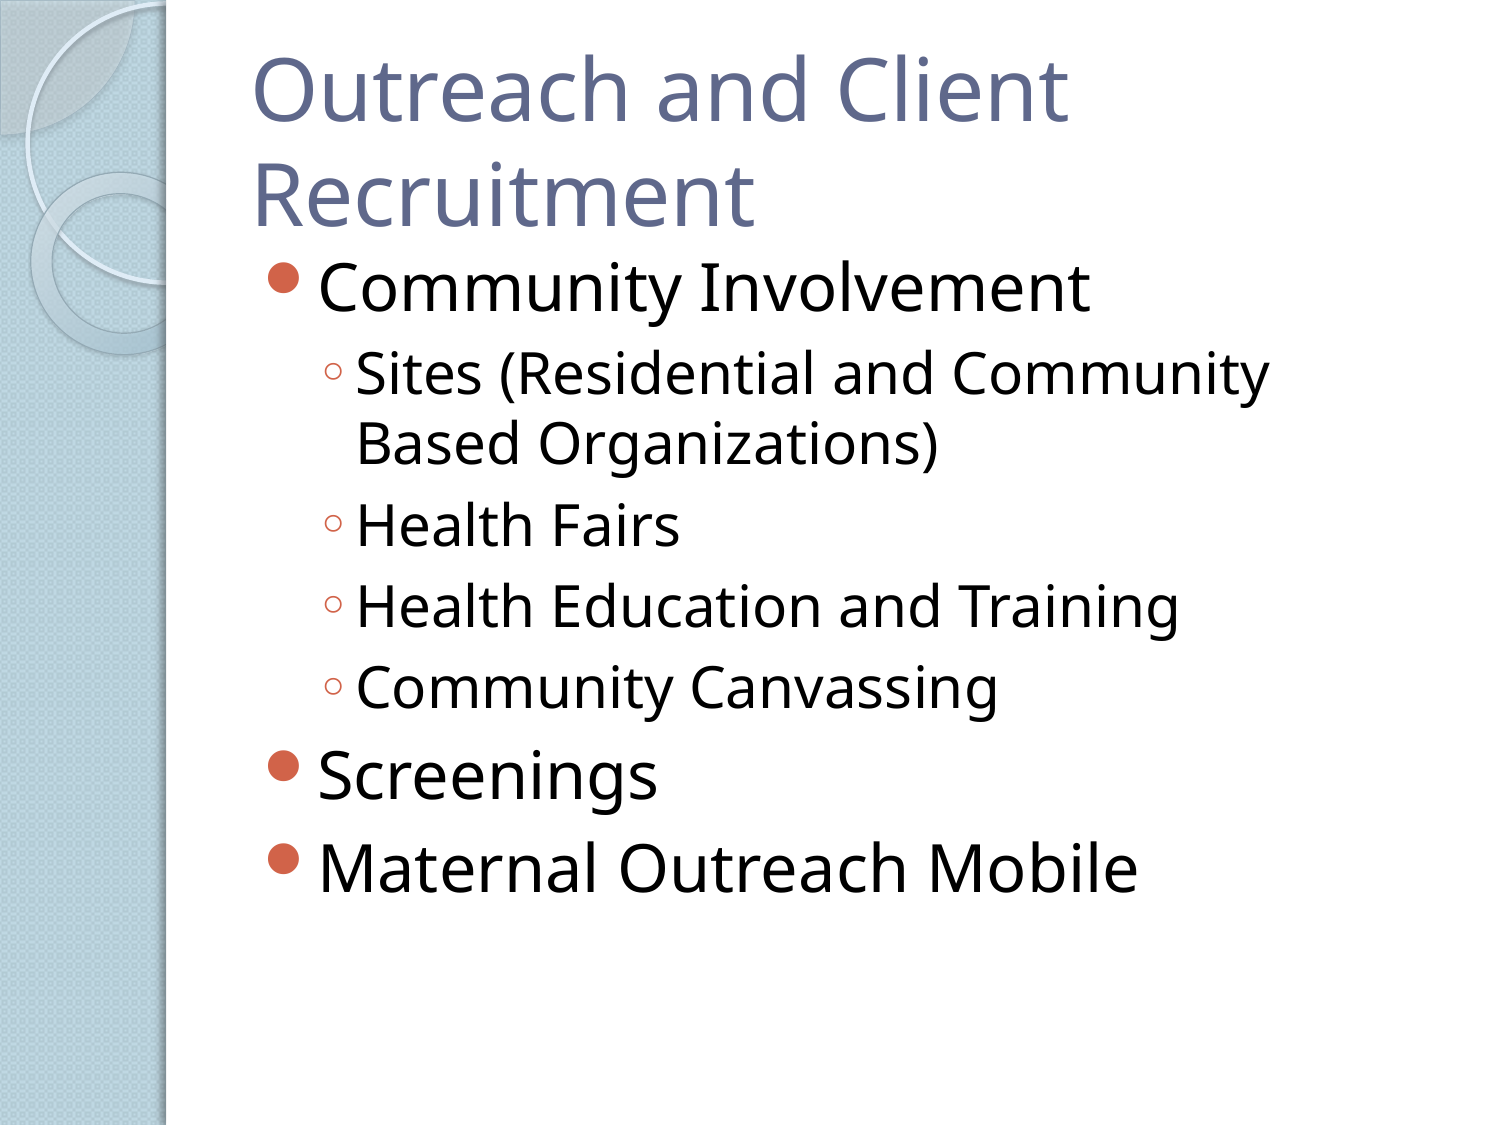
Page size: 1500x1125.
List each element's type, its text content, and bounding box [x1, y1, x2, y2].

list Community Involvement Sites (Residential and Community Based Organizations) Health Fairs Health Education and Training Community Canvassing Screenings Maternal Outreach Mobile [235, 237, 1466, 1025]
title Outreach and Client Recruitment [235, 45, 1466, 233]
